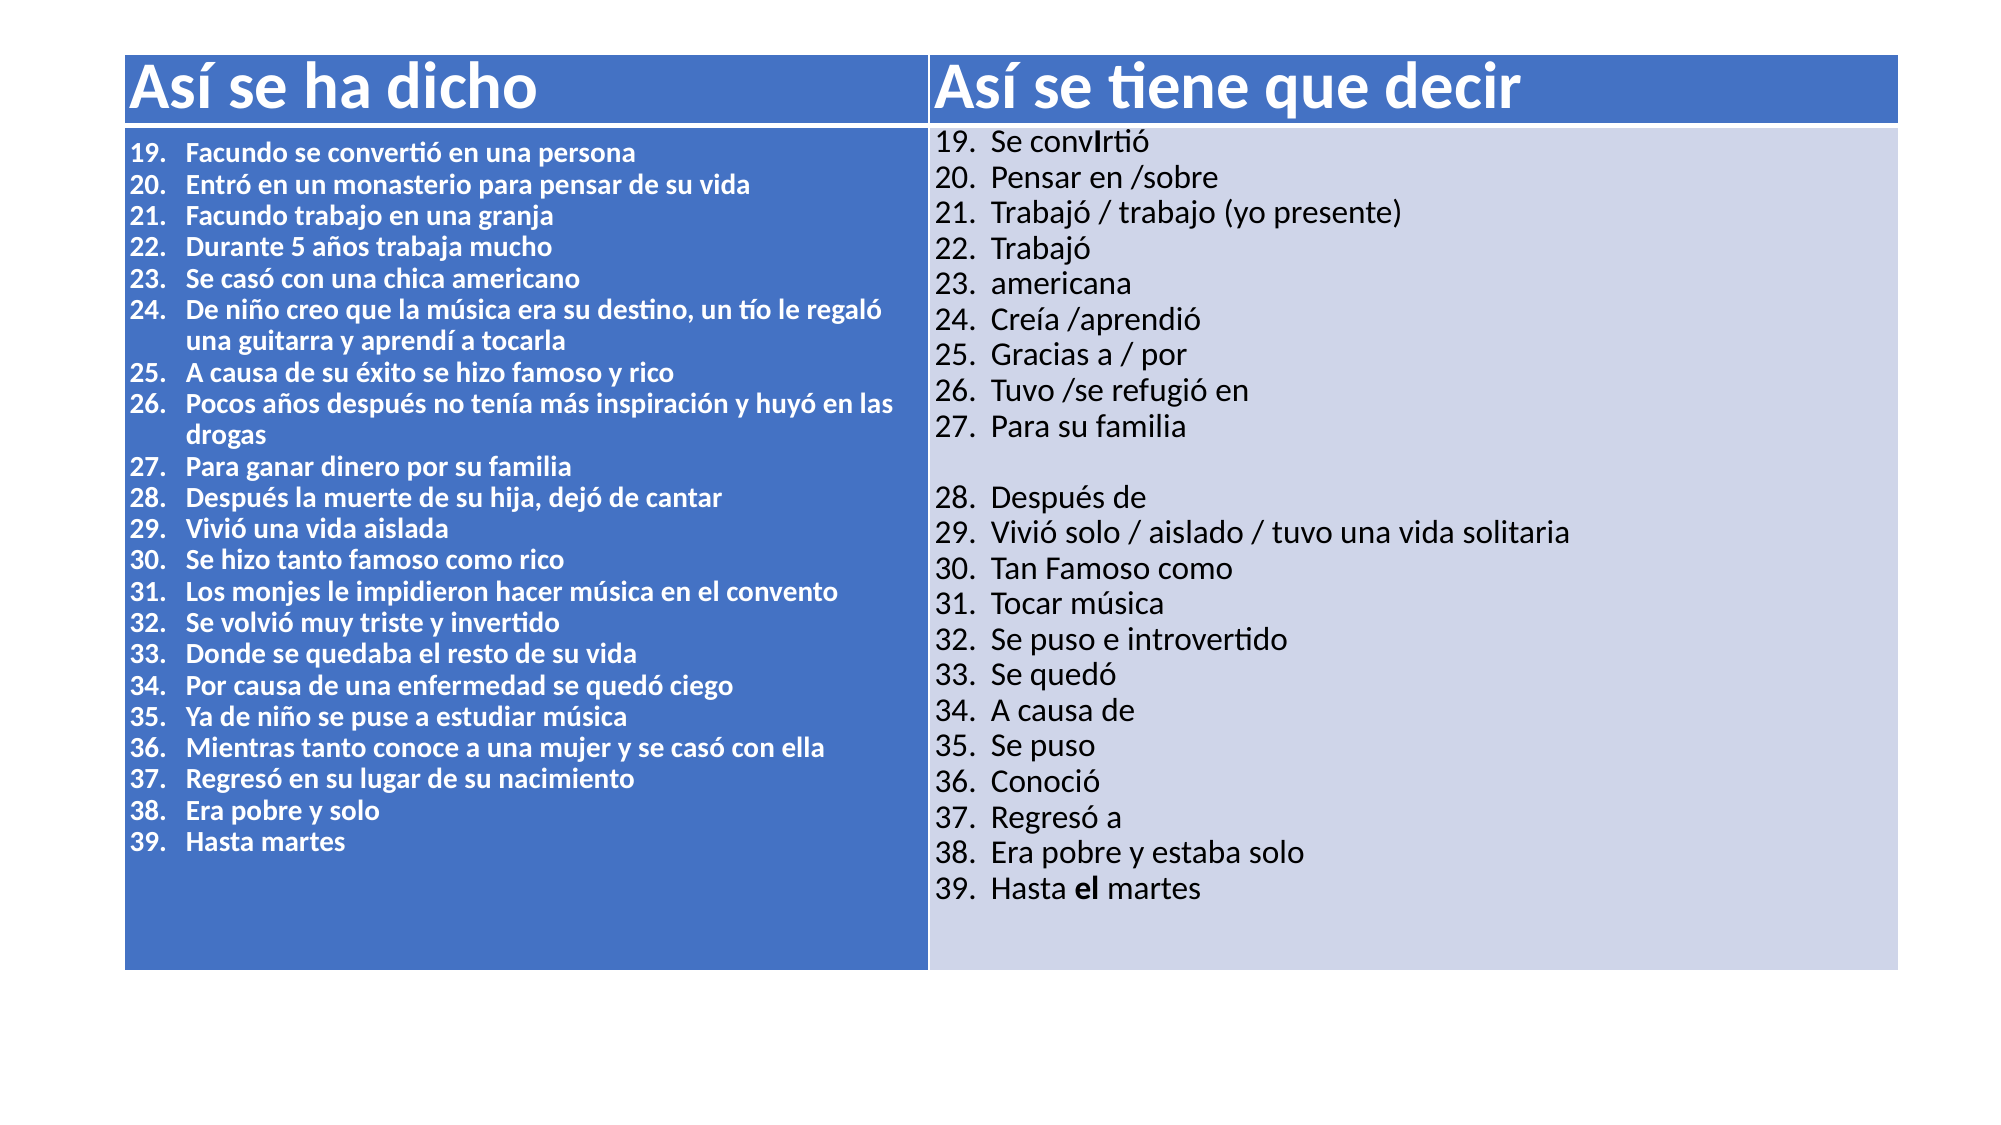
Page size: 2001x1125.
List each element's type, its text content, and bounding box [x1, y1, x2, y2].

table_cell Se convIrtió Pensar en /sobre Trabajó / trabajo (yo presente) Trabajó americana Creía /aprendió Gracias a / por Tuvo /se refugió en Para su familia Después de Vivió solo / aislado / tuvo una vida solitaria Tan Famoso como Tocar música Se puso e introvertido Se quedó A causa de Se puso Conoció Regresó a Era pobre y estaba solo Hasta el martes [930, 128, 1898, 970]
table_header Así se tiene que decir [930, 55, 1898, 123]
table_header Así se ha dicho [125, 55, 928, 123]
table_cell Facundo se convertió en una persona Entró en un monasterio para pensar de su vida Facundo trabajo en una granja Durante 5 años trabaja mucho Se casó con una chica americano De niño creo que la música era su destino, un tío le regaló una guitarra y aprendí a tocarla A causa de su éxito se hizo famoso y rico Pocos años después no tenía más inspiración y huyó en las drogas Para ganar dinero por su familia Después la muerte de su hija, dejó de cantar Vivió una vida aislada Se hizo tanto famoso como rico Los monjes le impidieron hacer música en el convento Se volvió muy triste y invertido Donde se quedaba el resto de su vida Por causa de una enfermedad se quedó ciego Ya de niño se puse a estudiar música Mientras tanto conoce a una mujer y se casó con ella Regresó en su lugar de su nacimiento Era pobre y solo Hasta martes [125, 128, 928, 970]
